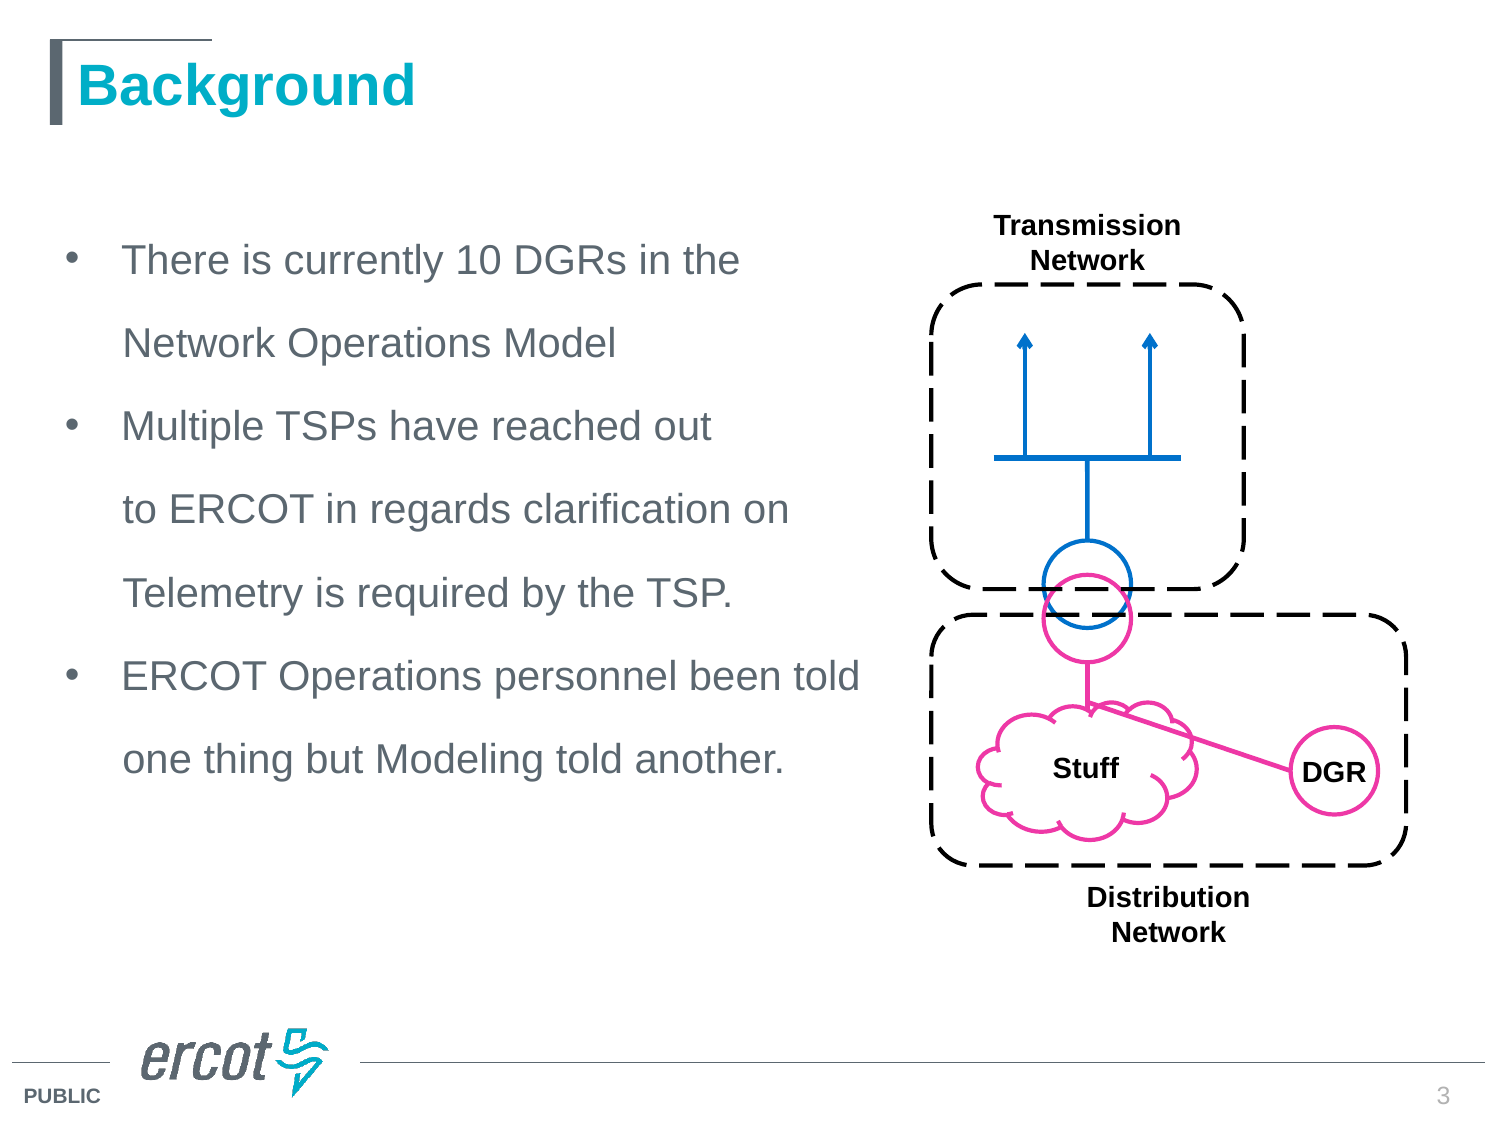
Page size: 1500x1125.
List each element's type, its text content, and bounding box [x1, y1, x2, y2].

slide_number 3 [1400, 1076, 1488, 1113]
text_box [931, 198, 1444, 957]
picture [137, 1024, 332, 1100]
text_box There is currently 10 DGRs in the Network Operations Model Multiple TSPs have reached out to ERCOT in regards clarification on Telemetry is required by the TSP. ERCOT Operations personnel been told one thing but Modeling told another. [50, 200, 1450, 1000]
title Background [62, 39, 1450, 125]
